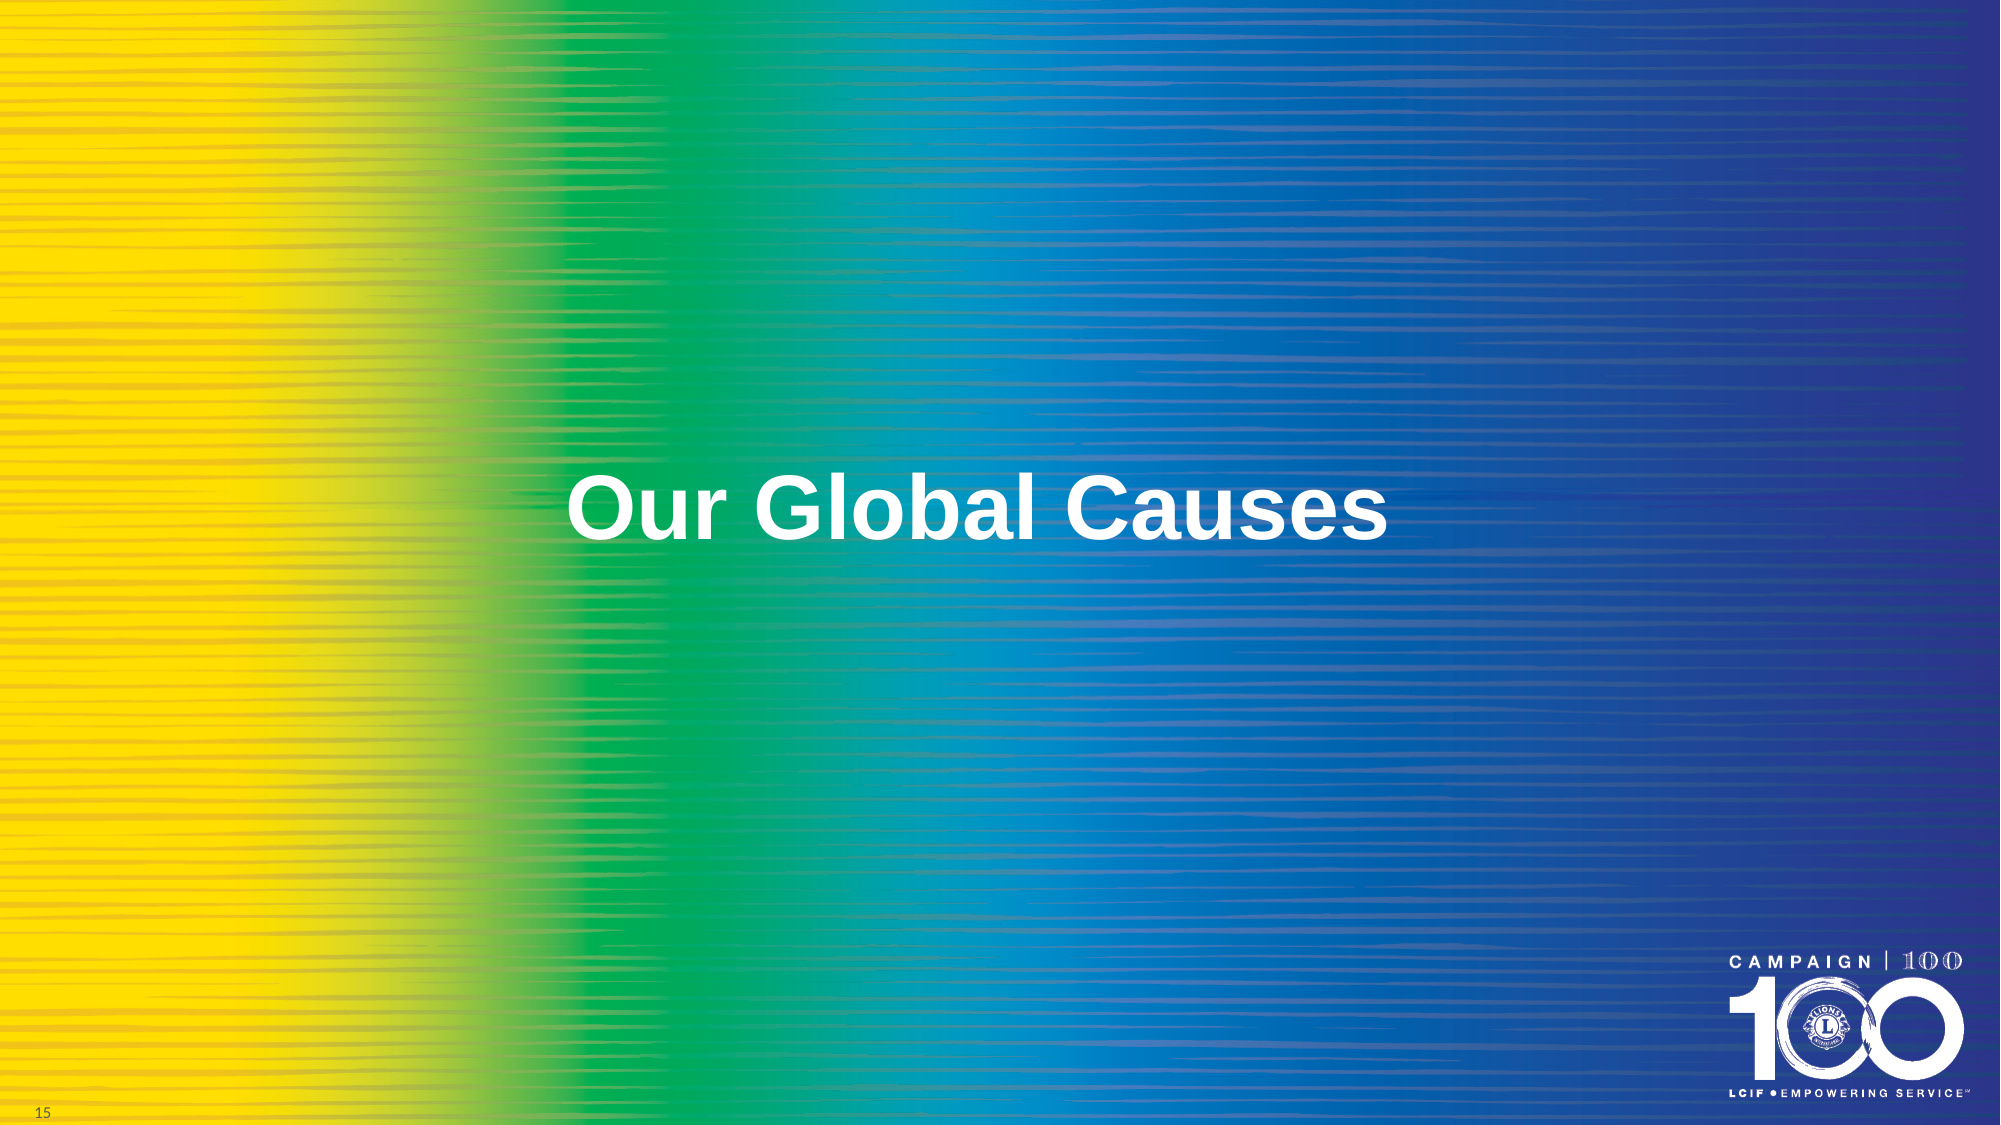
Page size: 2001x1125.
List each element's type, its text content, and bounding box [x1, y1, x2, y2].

picture [0, 0, 2000, 1125]
text_box Our Global Causes [492, 440, 1465, 566]
